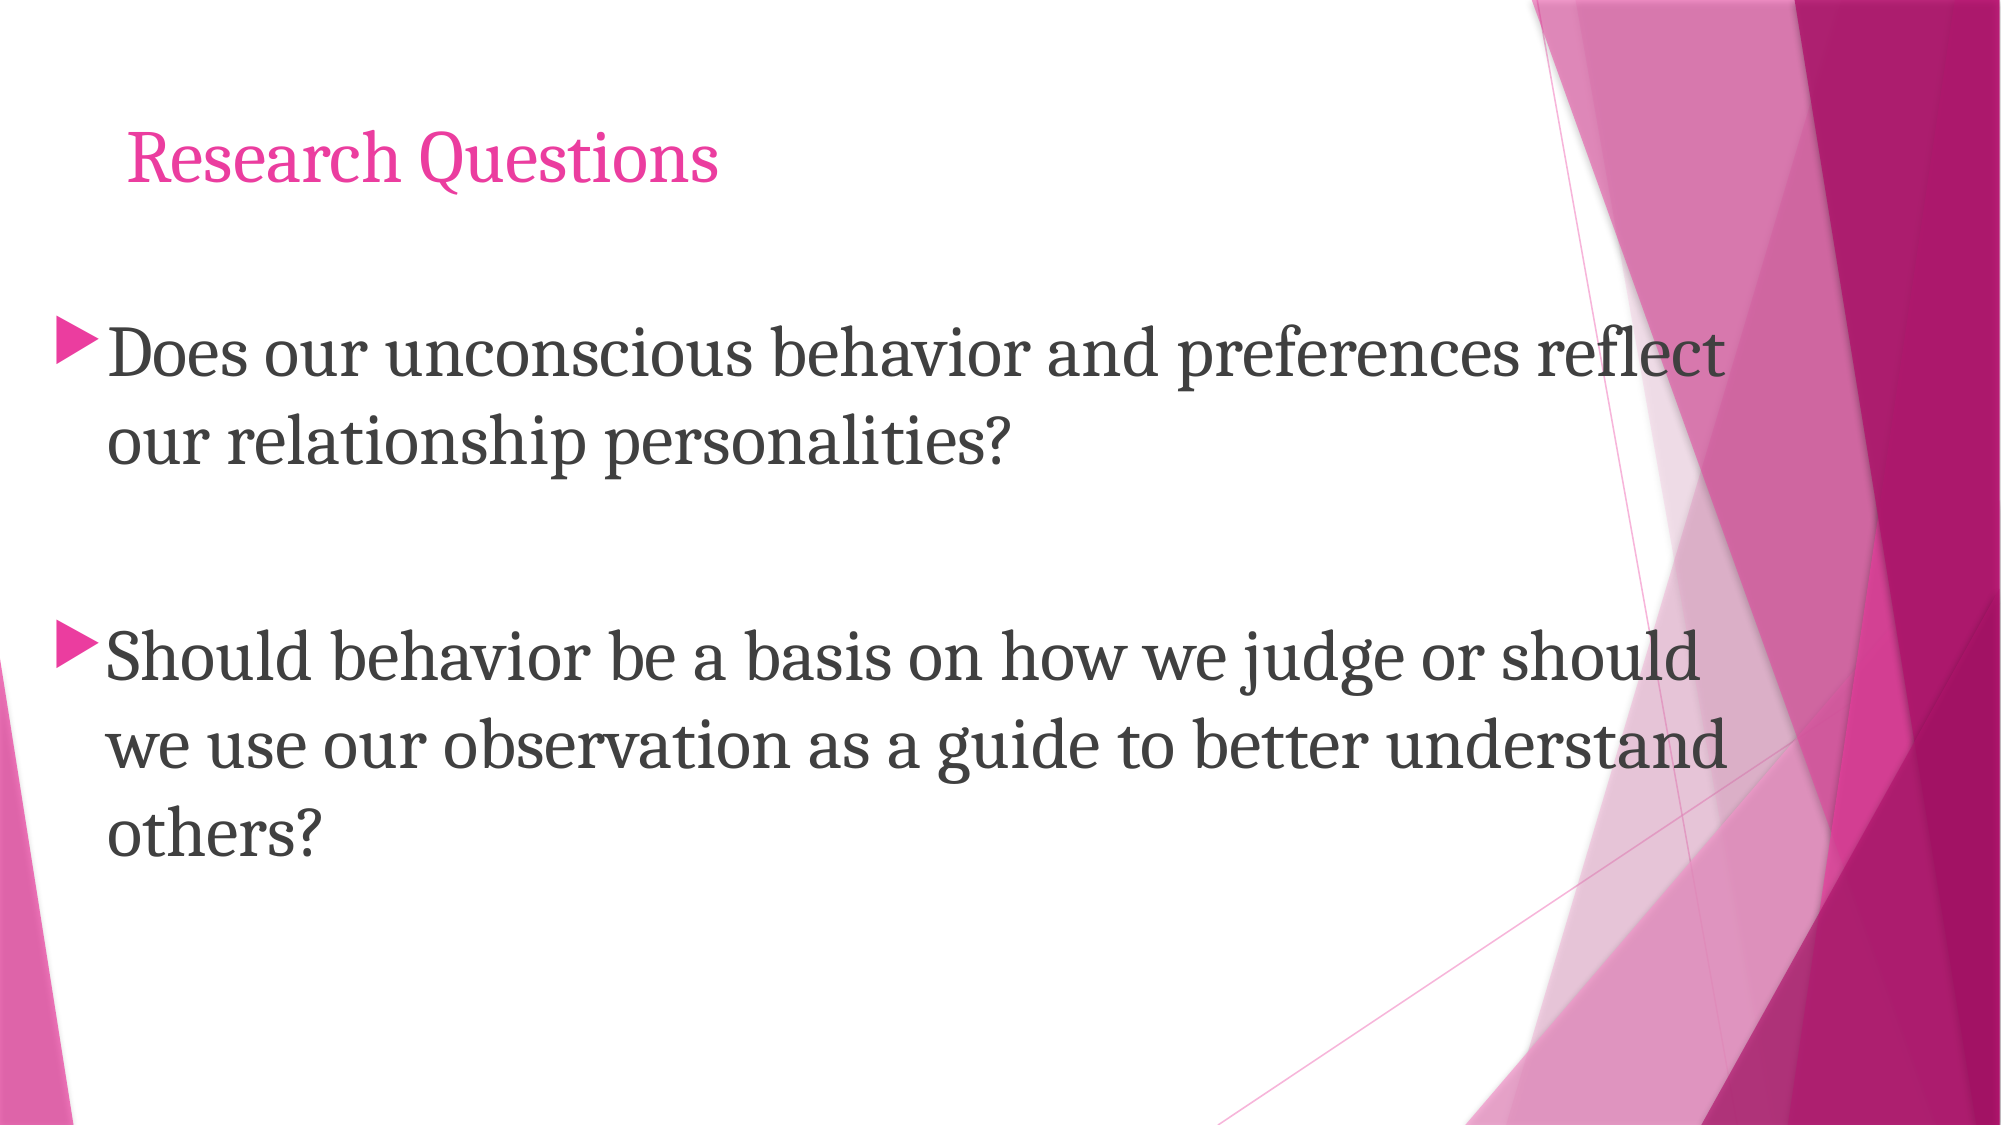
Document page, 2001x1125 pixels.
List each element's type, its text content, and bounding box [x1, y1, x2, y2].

list Does our unconscious behavior and preferences reflect our relationship personalities? Should behavior be a basis on how we judge or should we use our observation as a guide to better understand others? [36, 296, 1789, 933]
title Research Questions [111, 99, 1522, 296]
